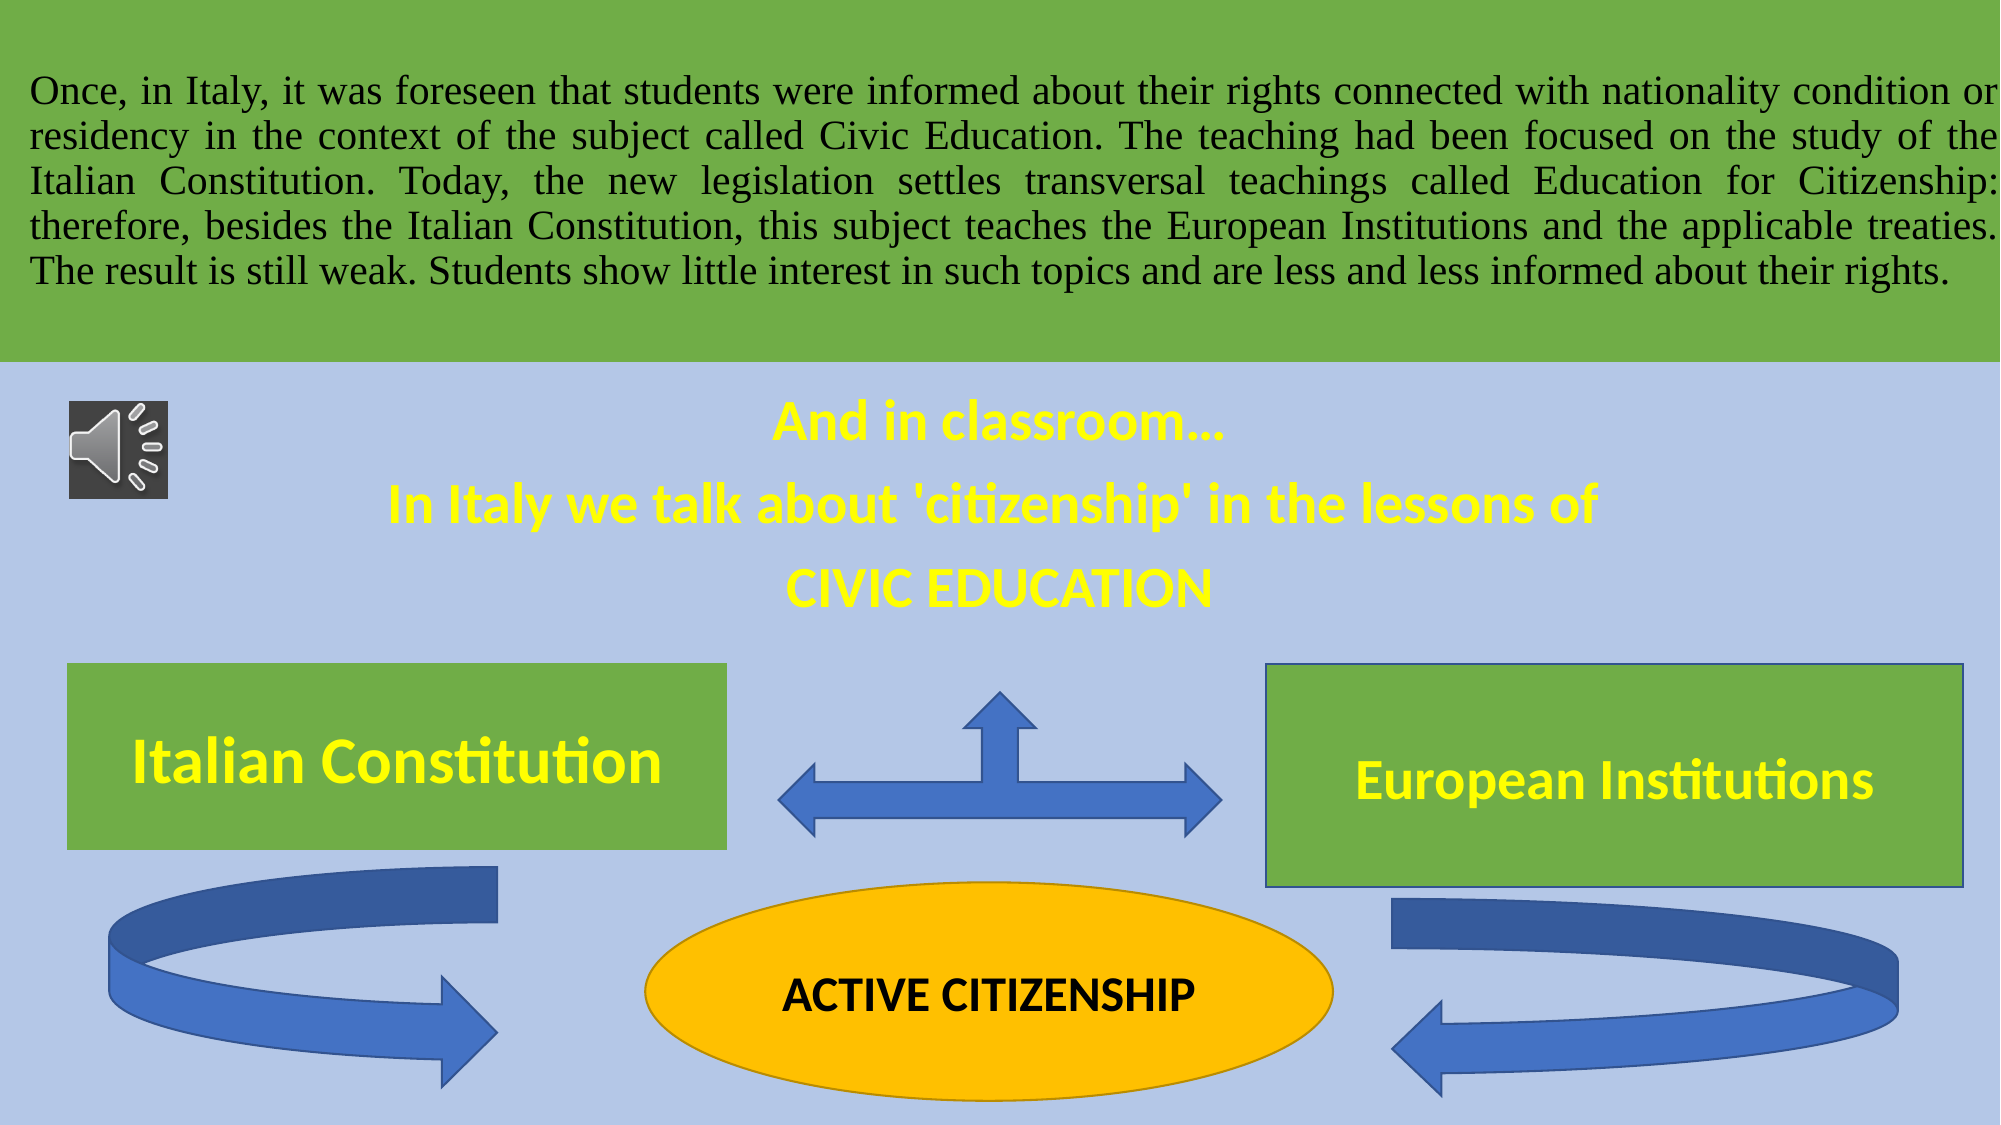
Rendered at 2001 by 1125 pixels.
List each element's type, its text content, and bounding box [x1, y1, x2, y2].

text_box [1392, 898, 1898, 1096]
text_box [1266, 664, 1963, 888]
text_box [778, 692, 1222, 836]
list And in classroom… In Italy we talk about 'citizenship' in the lessons of CIVIC EDUCATION [0, 362, 2000, 1125]
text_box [68, 664, 727, 850]
title Once, in Italy, it was foreseen that students were informed about their rights connected with nationality condition or residency in the context of the subject called Civic Education. The teaching had been focused on the study of the Italian Constitution. Today, the new legislation settles transversal teachings called Education for Citizenship: therefore, besides the Italian Constitution, this subject teaches the European Institutions and the applicable treaties. The result is still weak. Students show little interest in such topics and are less and less informed about their rights. [0, 0, 2000, 362]
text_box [109, 867, 498, 1088]
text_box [645, 882, 1334, 1101]
picture [68, 399, 169, 500]
